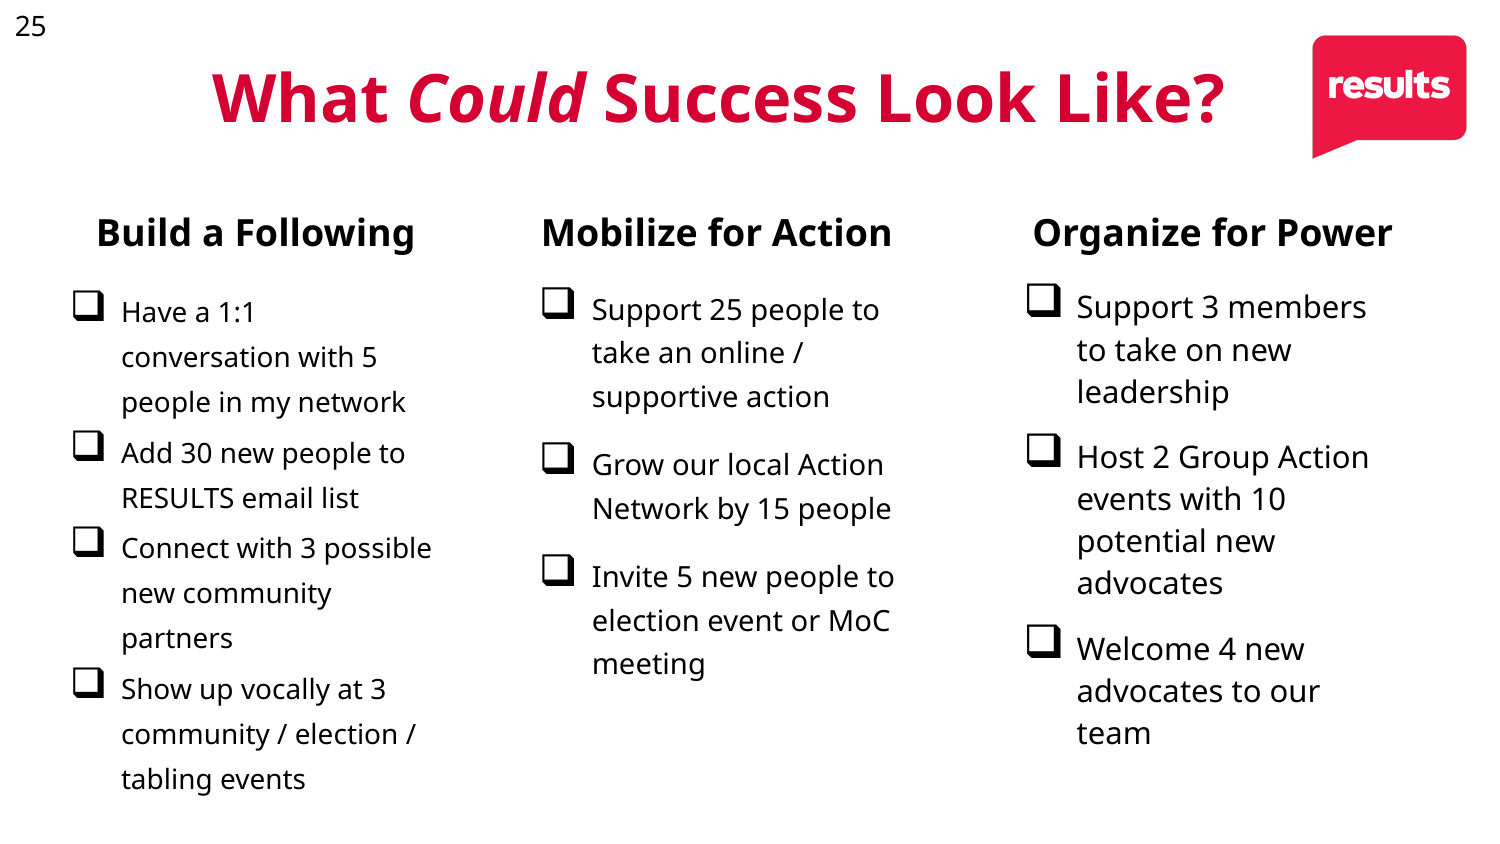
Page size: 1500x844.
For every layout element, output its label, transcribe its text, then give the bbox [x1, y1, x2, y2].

text_box 25 [0, 1, 68, 55]
text_box What Could Success Look Like? [72, 50, 1365, 142]
list Have a 1:1 conversation with 5 people in my network Add 30 new people to RESULTS email list Connect with 3 possible new community partners Show up vocally at 3 community / election / tabling events [52, 275, 449, 805]
text_box Support 25 people to take an online / supportive action Grow our local Action Network by 15 people Invite 5 new people to election event or MoC meeting [520, 275, 918, 762]
list Build a Following [52, 182, 450, 262]
text_box Mobilize for Action [497, 182, 941, 262]
picture [1289, 13, 1490, 175]
text_box Organize for Power [989, 182, 1448, 262]
text_box Support 3 members to take on new leadership Host 2 Group Action events with 10 potential new advocates Welcome 4 new advocates to our team [1005, 275, 1402, 762]
